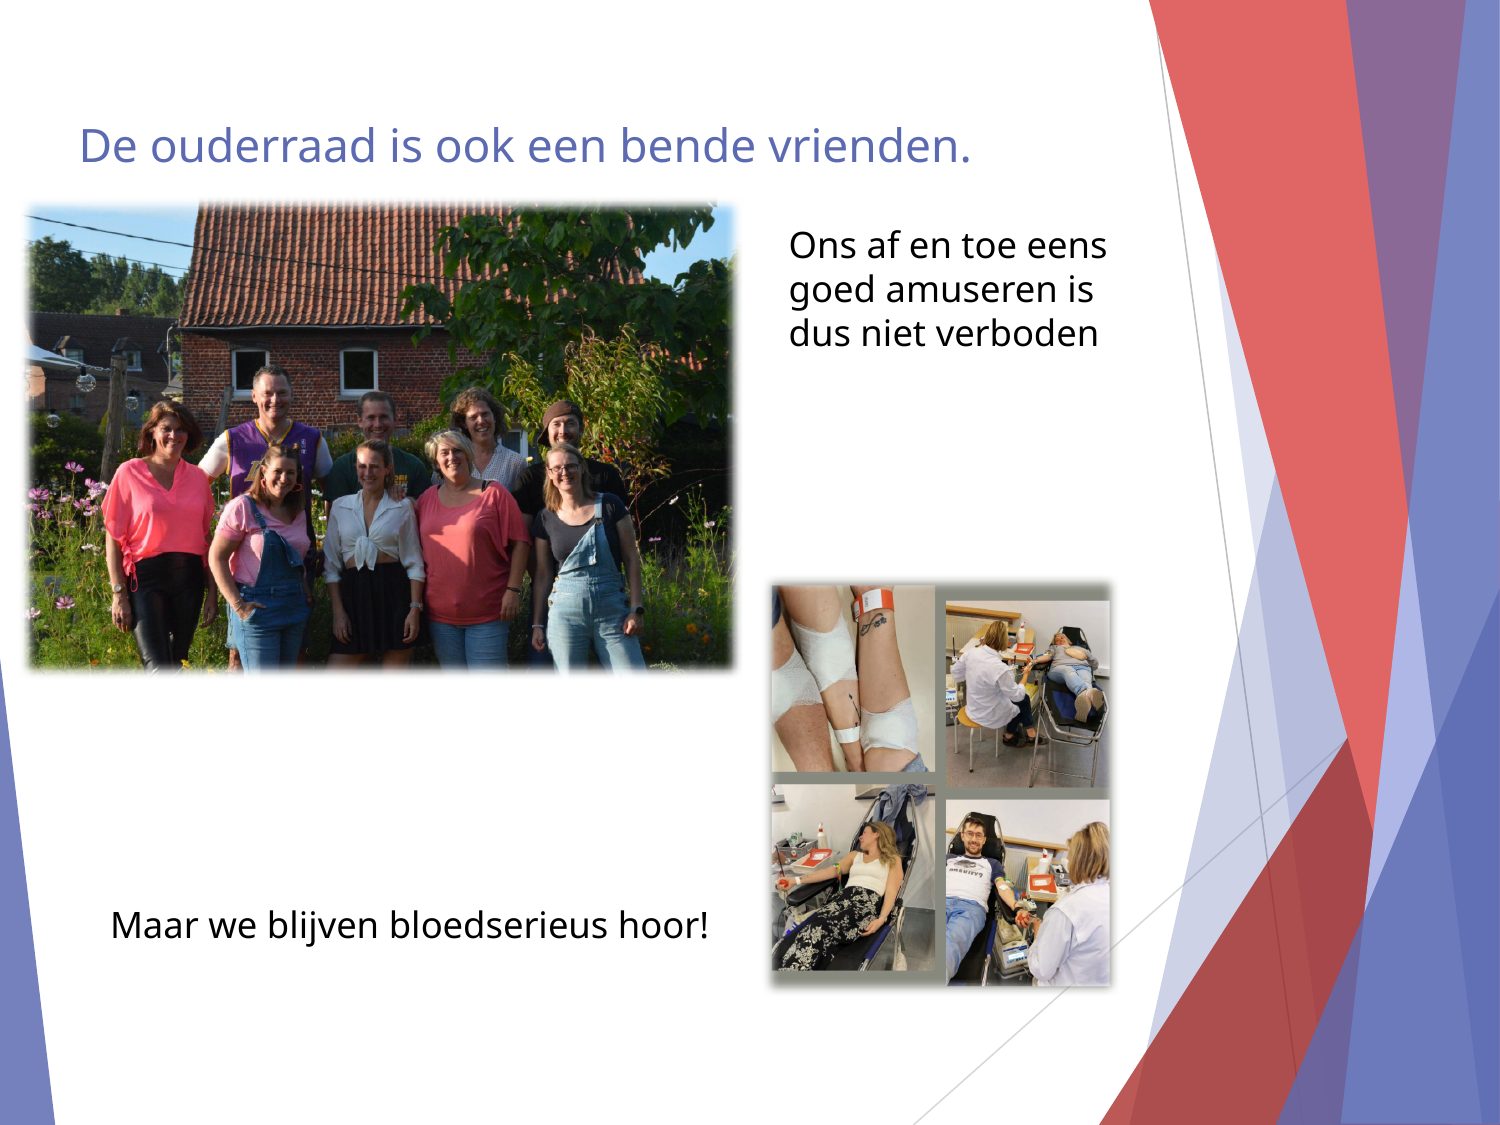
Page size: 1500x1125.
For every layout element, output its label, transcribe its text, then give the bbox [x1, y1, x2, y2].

picture [18, 196, 743, 680]
title De ouderraad is ook een bende vrienden. [67, 109, 1117, 178]
text_box Ons af en toe eens goed amuseren is dus niet verboden [777, 216, 1162, 359]
text_box Maar we blijven bloedserieus hoor! [91, 896, 722, 952]
picture [761, 573, 1121, 997]
